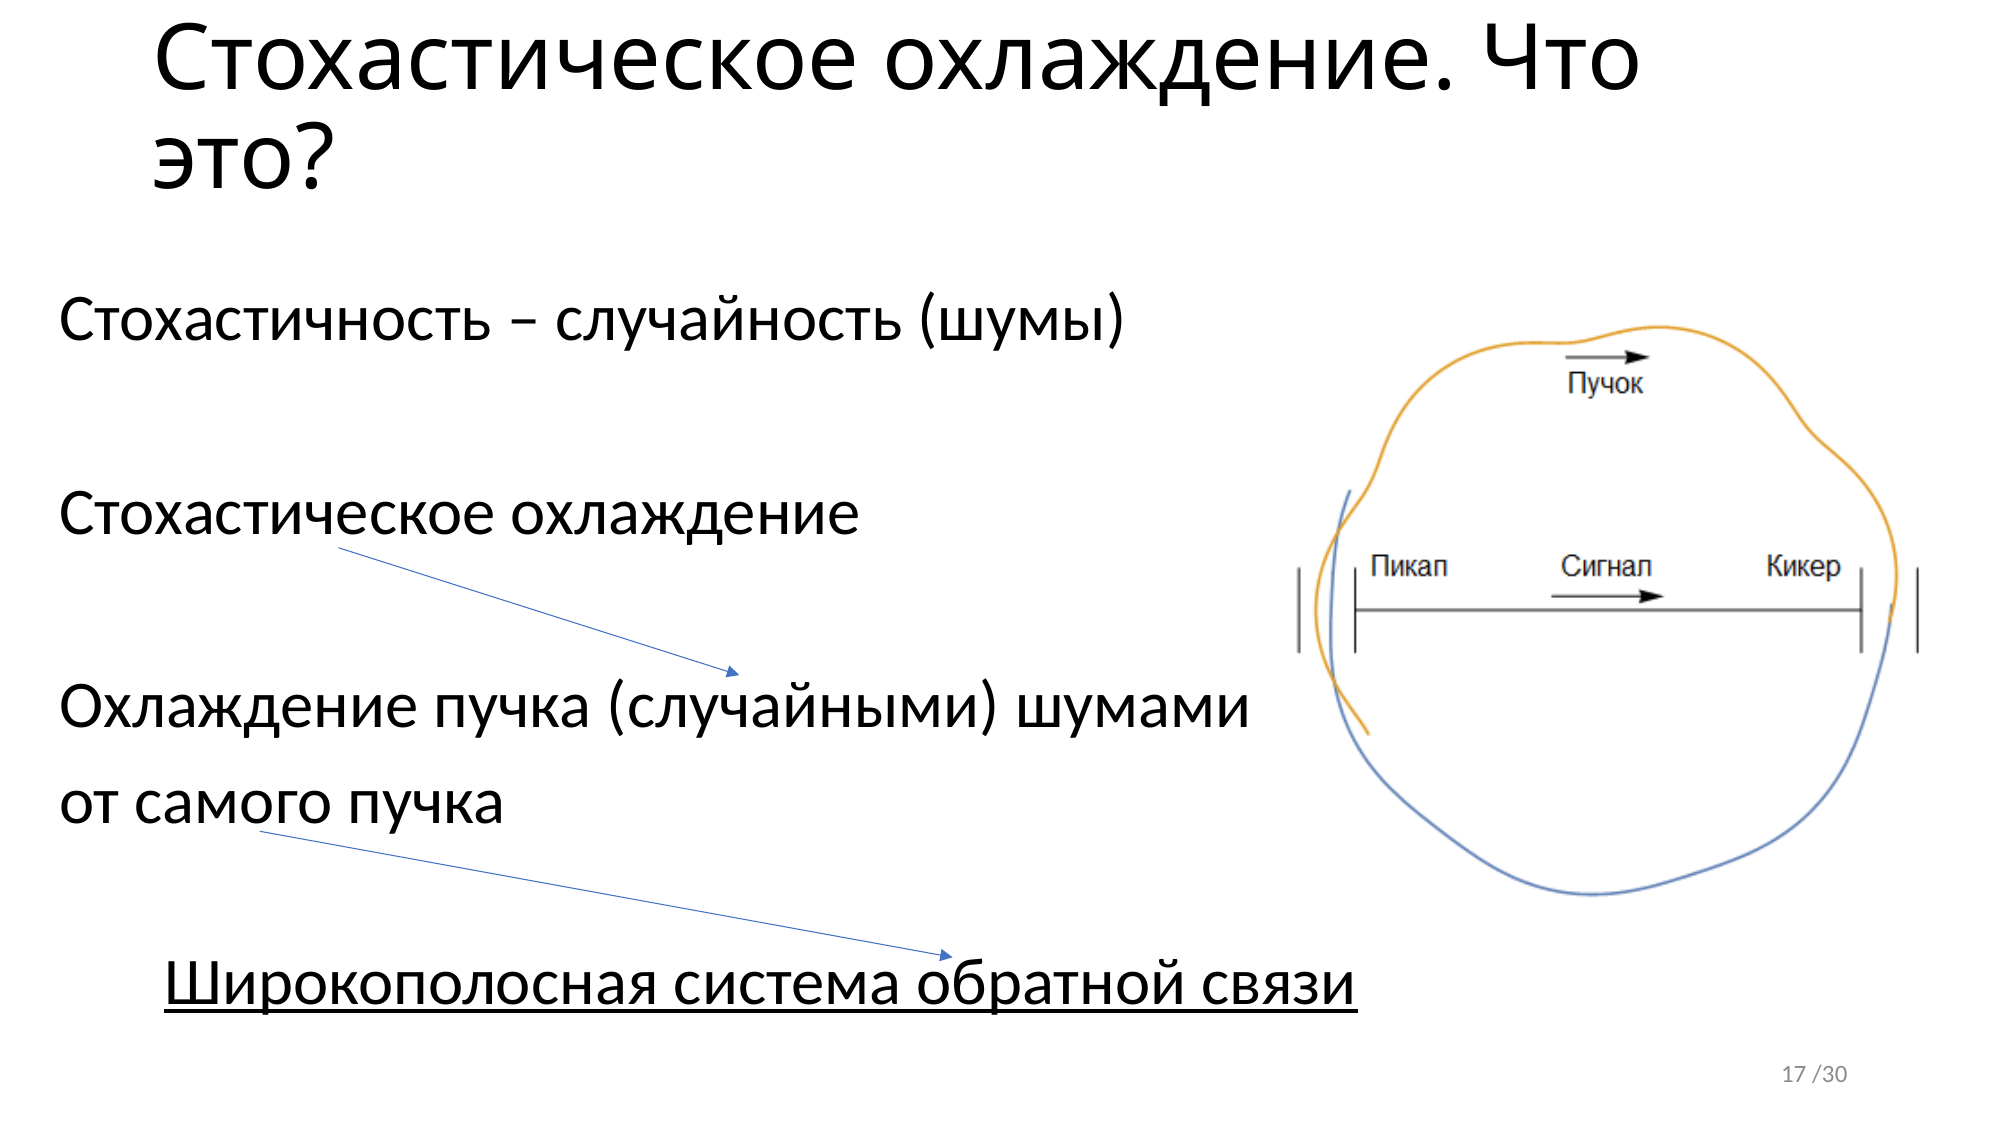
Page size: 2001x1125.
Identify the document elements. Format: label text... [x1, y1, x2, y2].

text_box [338, 547, 740, 676]
slide_number 17 /30 [1412, 1042, 1863, 1103]
picture [1283, 295, 1928, 926]
text_box Стохастичность – случайность (шумы) Стохастическое охлаждение Охлаждение пучка (случайными) шумами от самого пучка Широкополосная система обратной связи [39, 264, 1551, 1037]
title Стохастическое охлаждение. Что это? [137, 0, 1863, 218]
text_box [259, 831, 953, 958]
